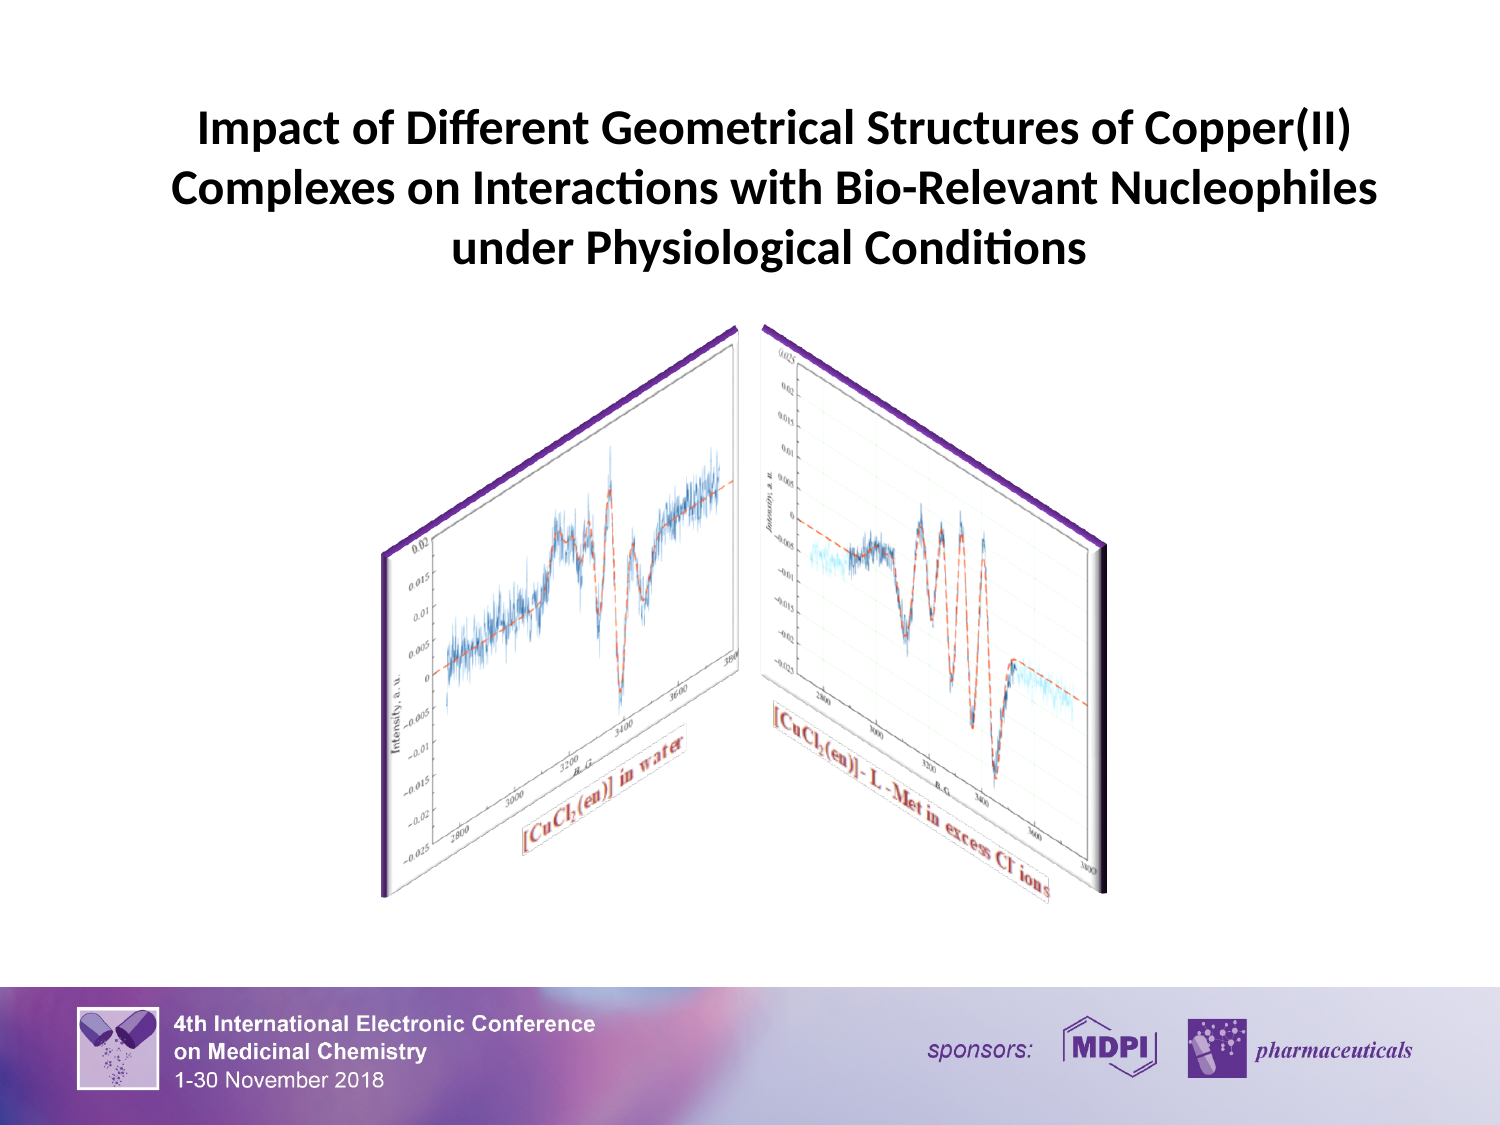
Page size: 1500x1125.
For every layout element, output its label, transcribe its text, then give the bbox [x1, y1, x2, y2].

picture [0, 287, 1500, 1125]
text_box Impact of Different Geometrical Structures of Copper(II) Complexes on Interactions with Bio-Relevant Nucleophiles under Physiological Conditions [137, 87, 1413, 283]
